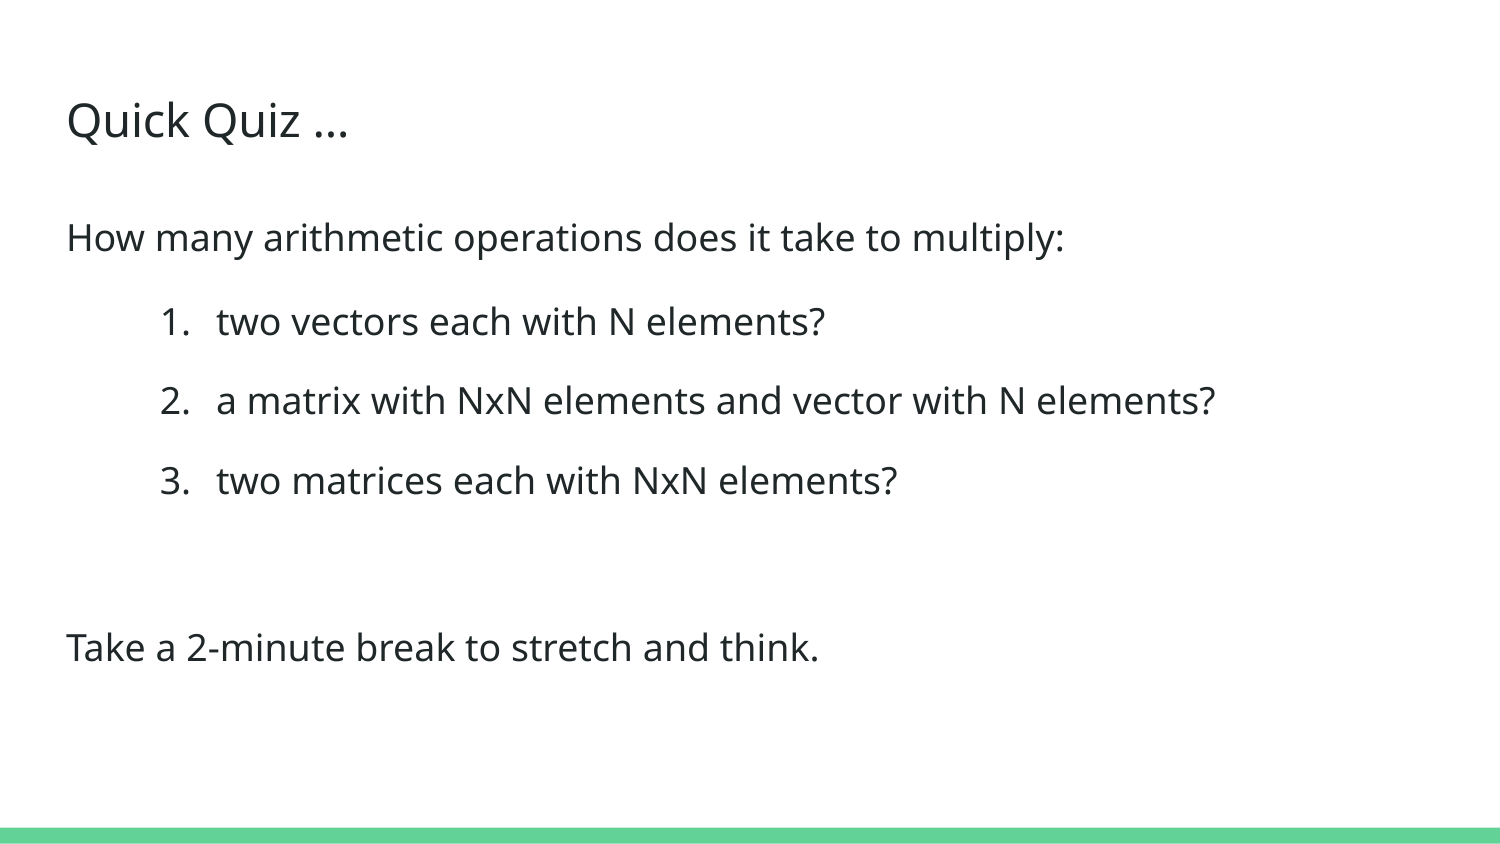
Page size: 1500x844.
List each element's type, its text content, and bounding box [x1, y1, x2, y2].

list How many arithmetic operations does it take to multiply: two vectors each with N elements? a matrix with NxN elements and vector with N elements? two matrices each with NxN elements? Take a 2-minute break to stretch and think. [51, 189, 1449, 750]
title Quick Quiz … [51, 72, 1449, 167]
